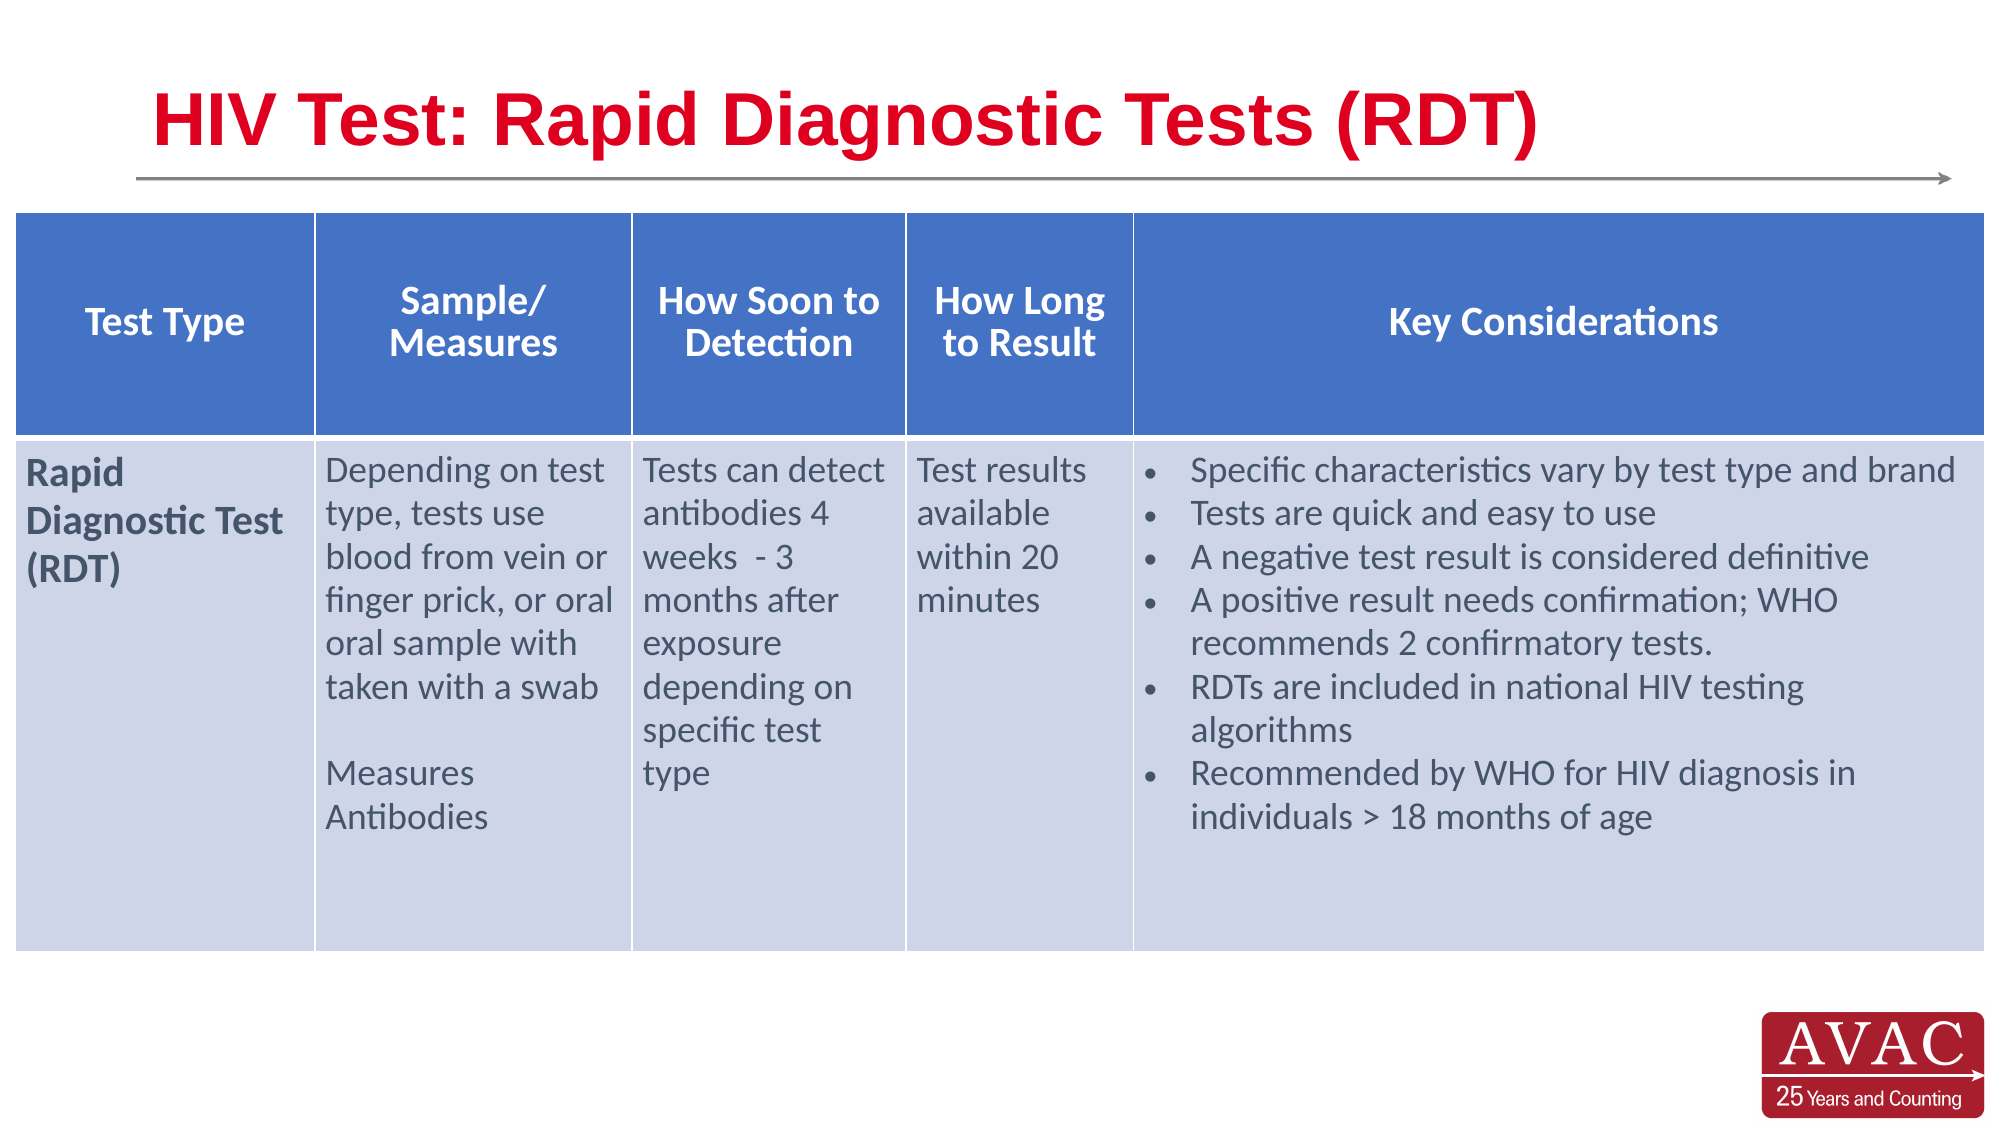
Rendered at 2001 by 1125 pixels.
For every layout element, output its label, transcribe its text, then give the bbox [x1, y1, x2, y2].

table_header How Long to Result [907, 213, 1133, 435]
table_cell Specific characteristics vary by test type and brand Tests are quick and easy to use A negative test result is considered definitive A positive result needs confirmation; WHO recommends 2 confirmatory tests. RDTs are included in national HIV testing algorithms Recommended by WHO for HIV diagnosis in individuals > 18 months of age [1134, 441, 1984, 951]
table_header Sample/ Measures [316, 213, 631, 435]
picture [136, 172, 1952, 185]
table_header Key Considerations [1134, 213, 1984, 435]
title HIV Test: Rapid Diagnostic Tests (RDT) [137, 59, 1923, 180]
table_header How Soon to Detection [633, 213, 905, 435]
table_header Test Type [16, 213, 314, 435]
table_cell Test results available within 20 minutes [907, 441, 1133, 951]
table_cell Depending on test type, tests use blood from vein or finger prick, or oral oral sample with taken with a swab Measures Antibodies [316, 441, 631, 951]
table_cell Rapid Diagnostic Test (RDT) [16, 441, 314, 951]
table_cell Tests can detect antibodies 4 weeks - 3 months after exposure depending on specific test type [633, 441, 905, 951]
picture [1756, 1006, 1990, 1124]
